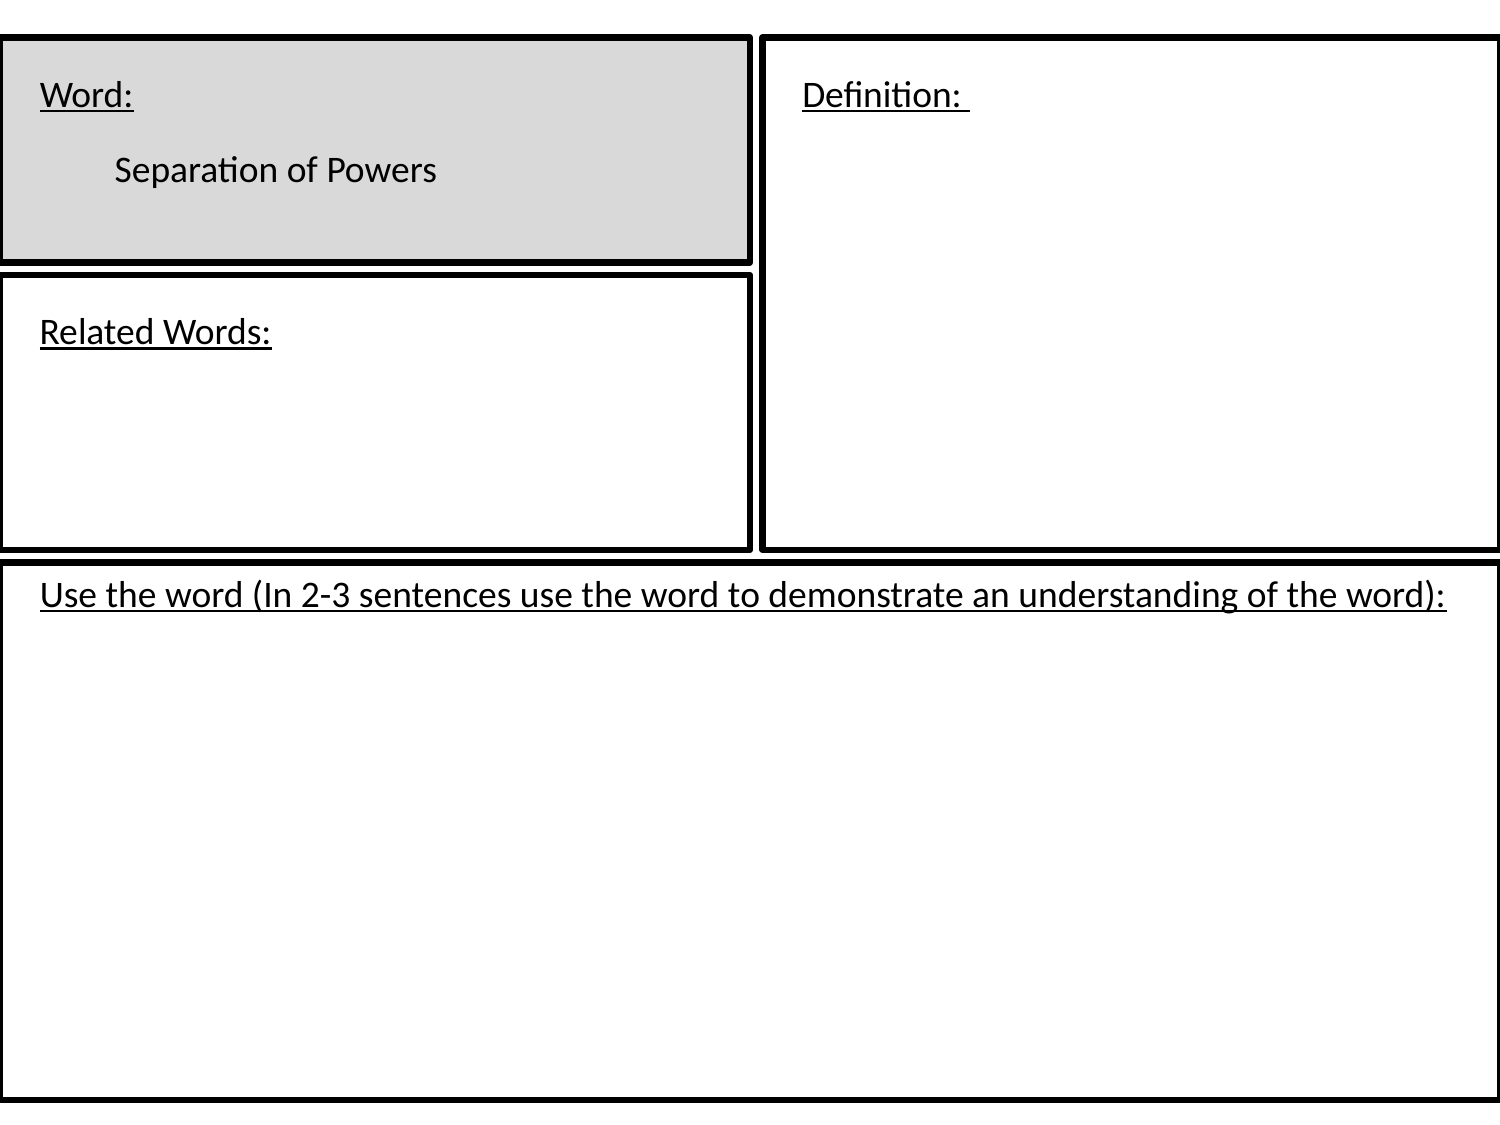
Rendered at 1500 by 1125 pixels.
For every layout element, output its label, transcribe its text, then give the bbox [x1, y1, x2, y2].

text_box Related Words: [24, 299, 313, 360]
text_box Separation of Powers [99, 137, 625, 198]
text_box [0, 273, 752, 552]
text_box [760, 35, 1500, 552]
text_box Use the word (In 2-3 sentences use the word to demonstrate an understanding of the word): [24, 562, 1475, 623]
text_box [0, 560, 1500, 1102]
text_box [0, 35, 752, 264]
text_box Definition: [787, 62, 988, 123]
text_box Word: [24, 62, 150, 123]
